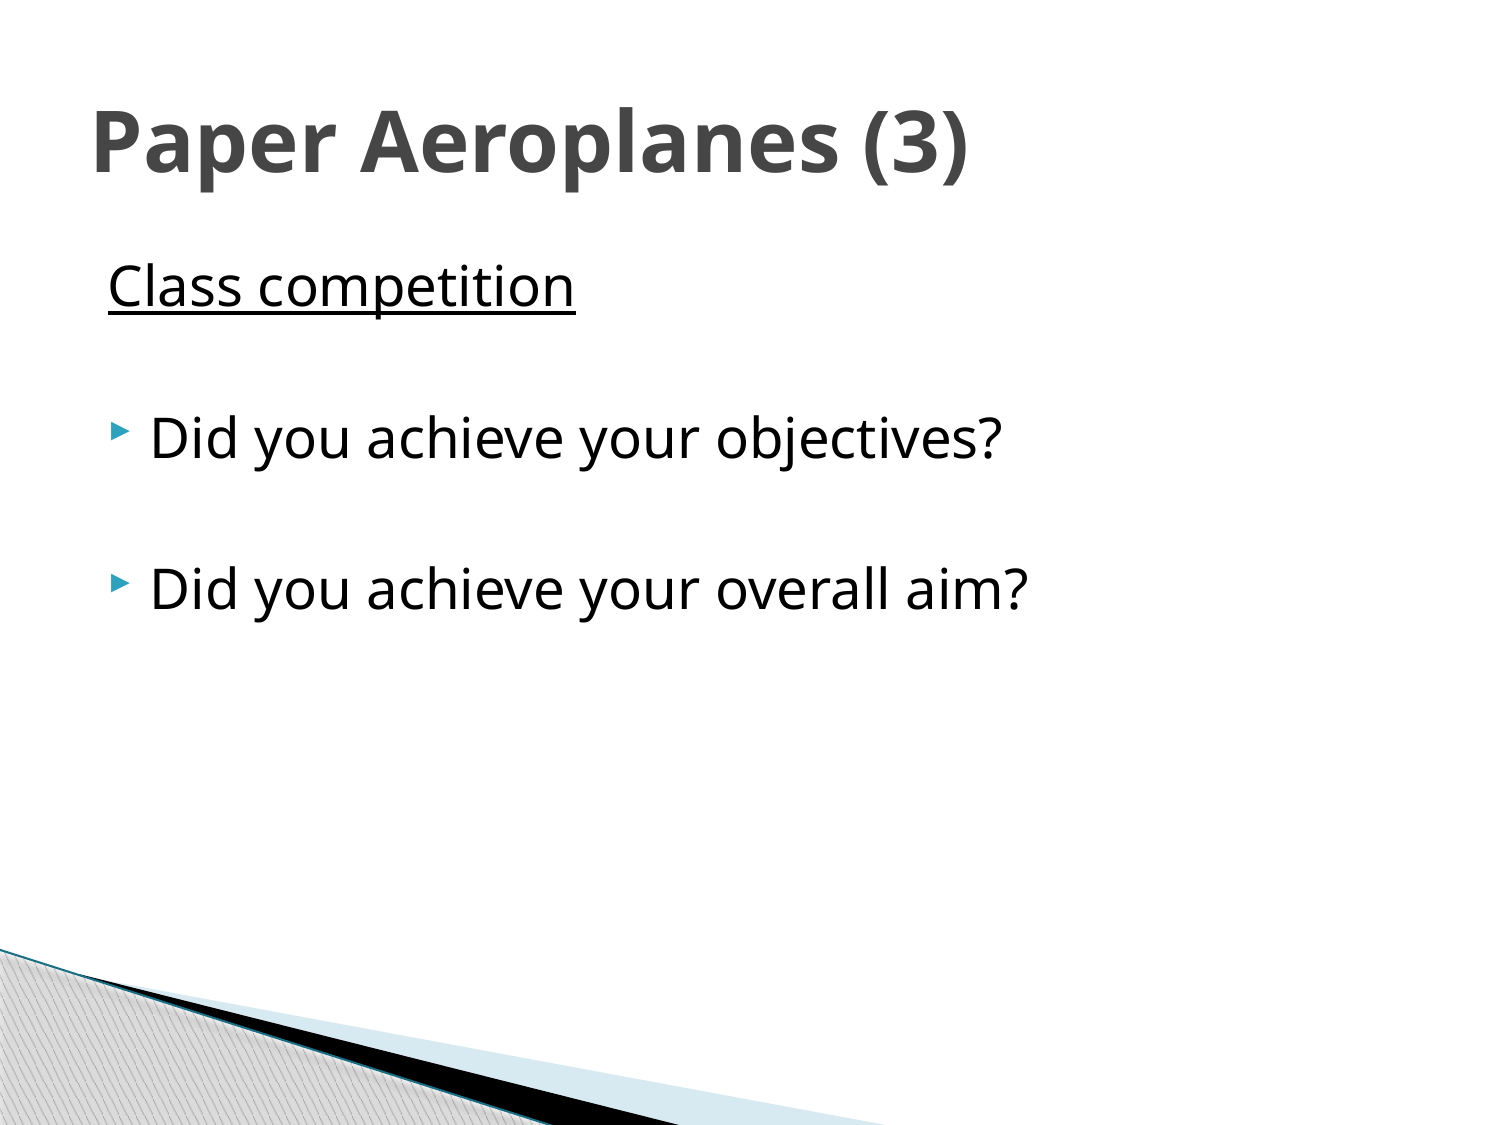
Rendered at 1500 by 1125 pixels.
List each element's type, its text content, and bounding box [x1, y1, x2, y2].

list Class competition Did you achieve your objectives? Did you achieve your overall aim? [74, 242, 1426, 986]
title Paper Aeroplanes (3) [75, 45, 1425, 233]
